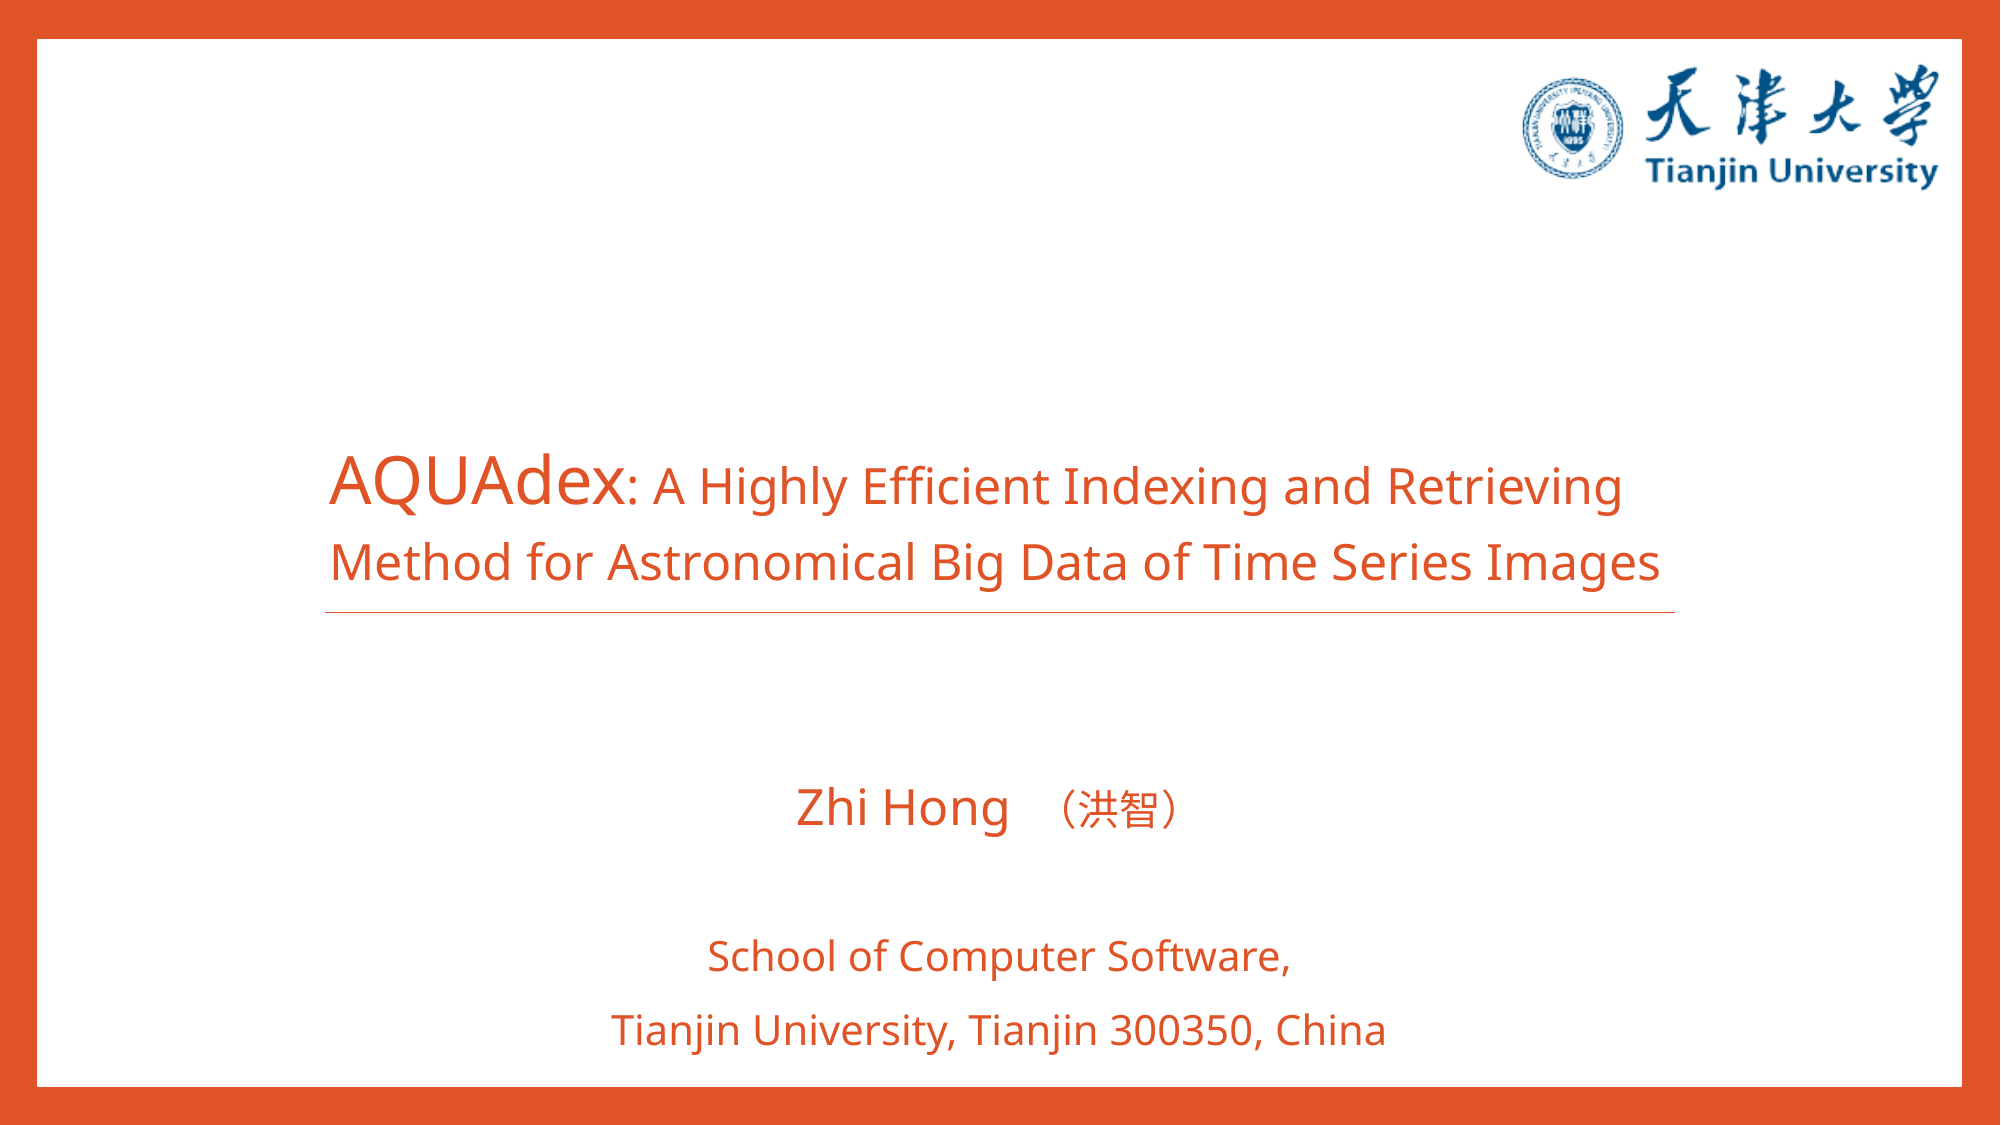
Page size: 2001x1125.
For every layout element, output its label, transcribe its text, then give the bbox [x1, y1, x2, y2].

title AQUAdex: A Highly Efficient Indexing and Retrieving Method for Astronomical Big Data of Time Series Images [314, 385, 1709, 598]
picture [1507, 42, 1974, 215]
subtitle Zhi Hong （洪智） School of Computer Software, Tianjin University, Tianjin 300350, China [362, 775, 1638, 1071]
